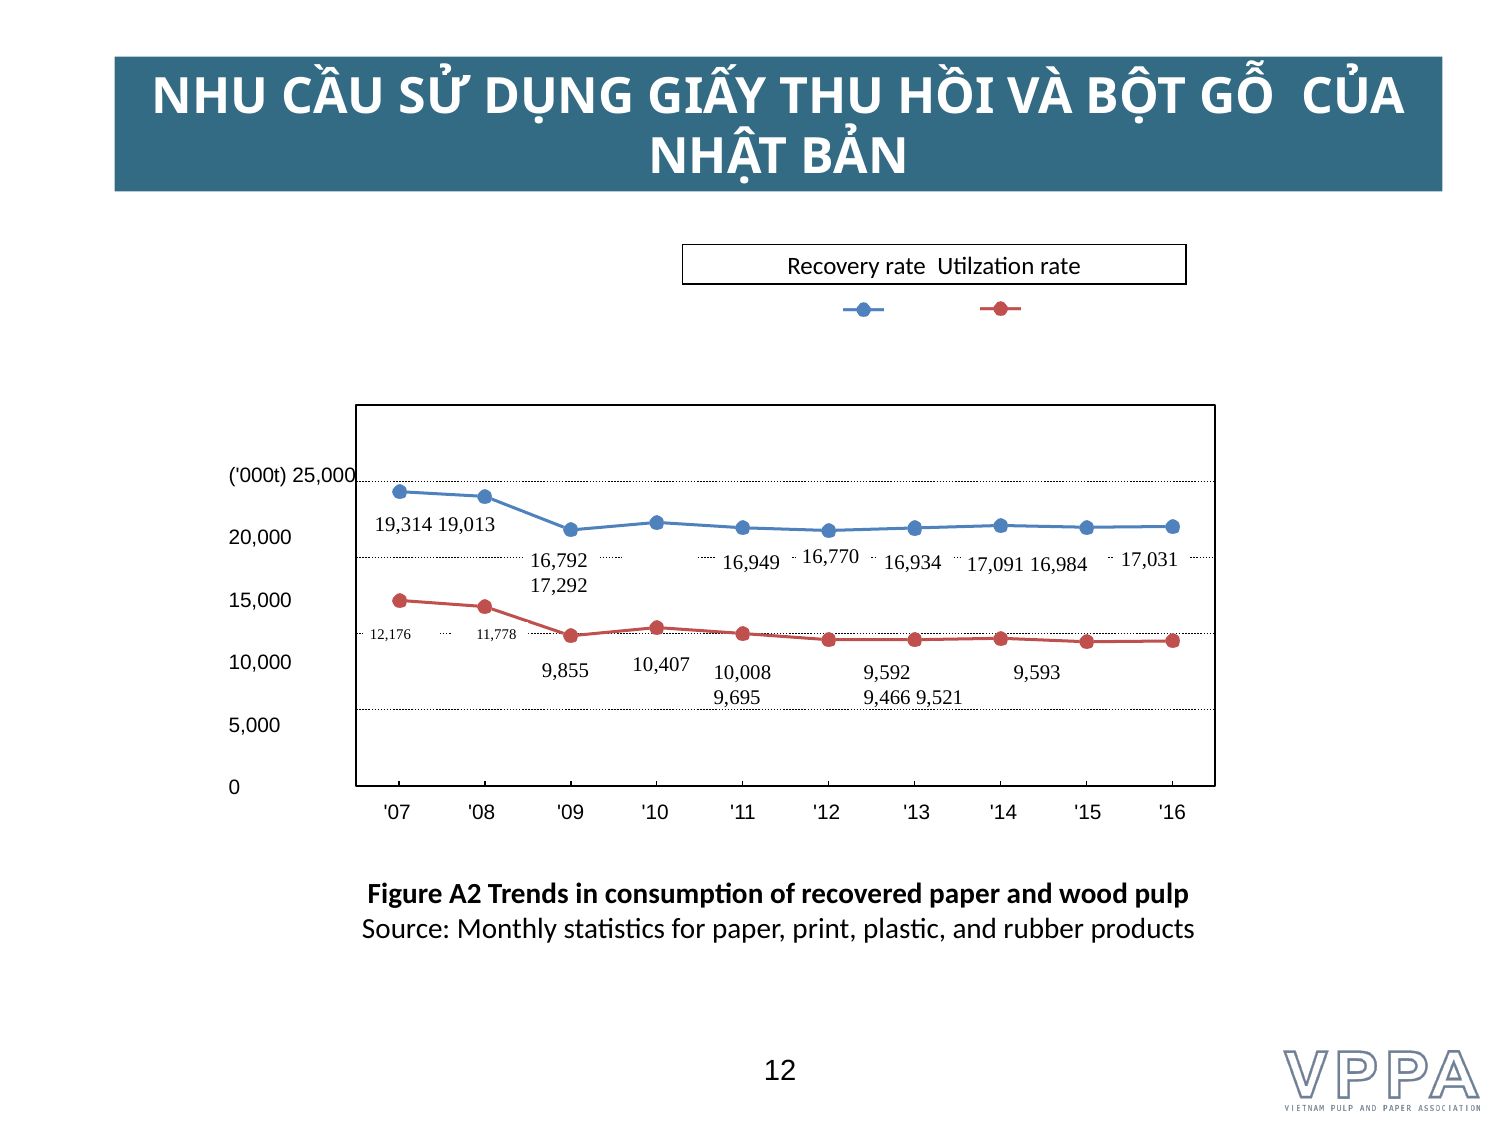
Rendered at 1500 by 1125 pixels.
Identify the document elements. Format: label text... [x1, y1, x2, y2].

text_box NHU CẦU SỬ DỤNG GIẤY THU HỒI VÀ BỘT GỖ CỦA NHẬT BẢN [114, 56, 1443, 192]
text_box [213, 301, 1443, 965]
text_box Recovery rate Utilzation rate [682, 244, 1187, 285]
text_box 12 [461, 1043, 812, 1122]
text_box [117, 143, 1500, 219]
